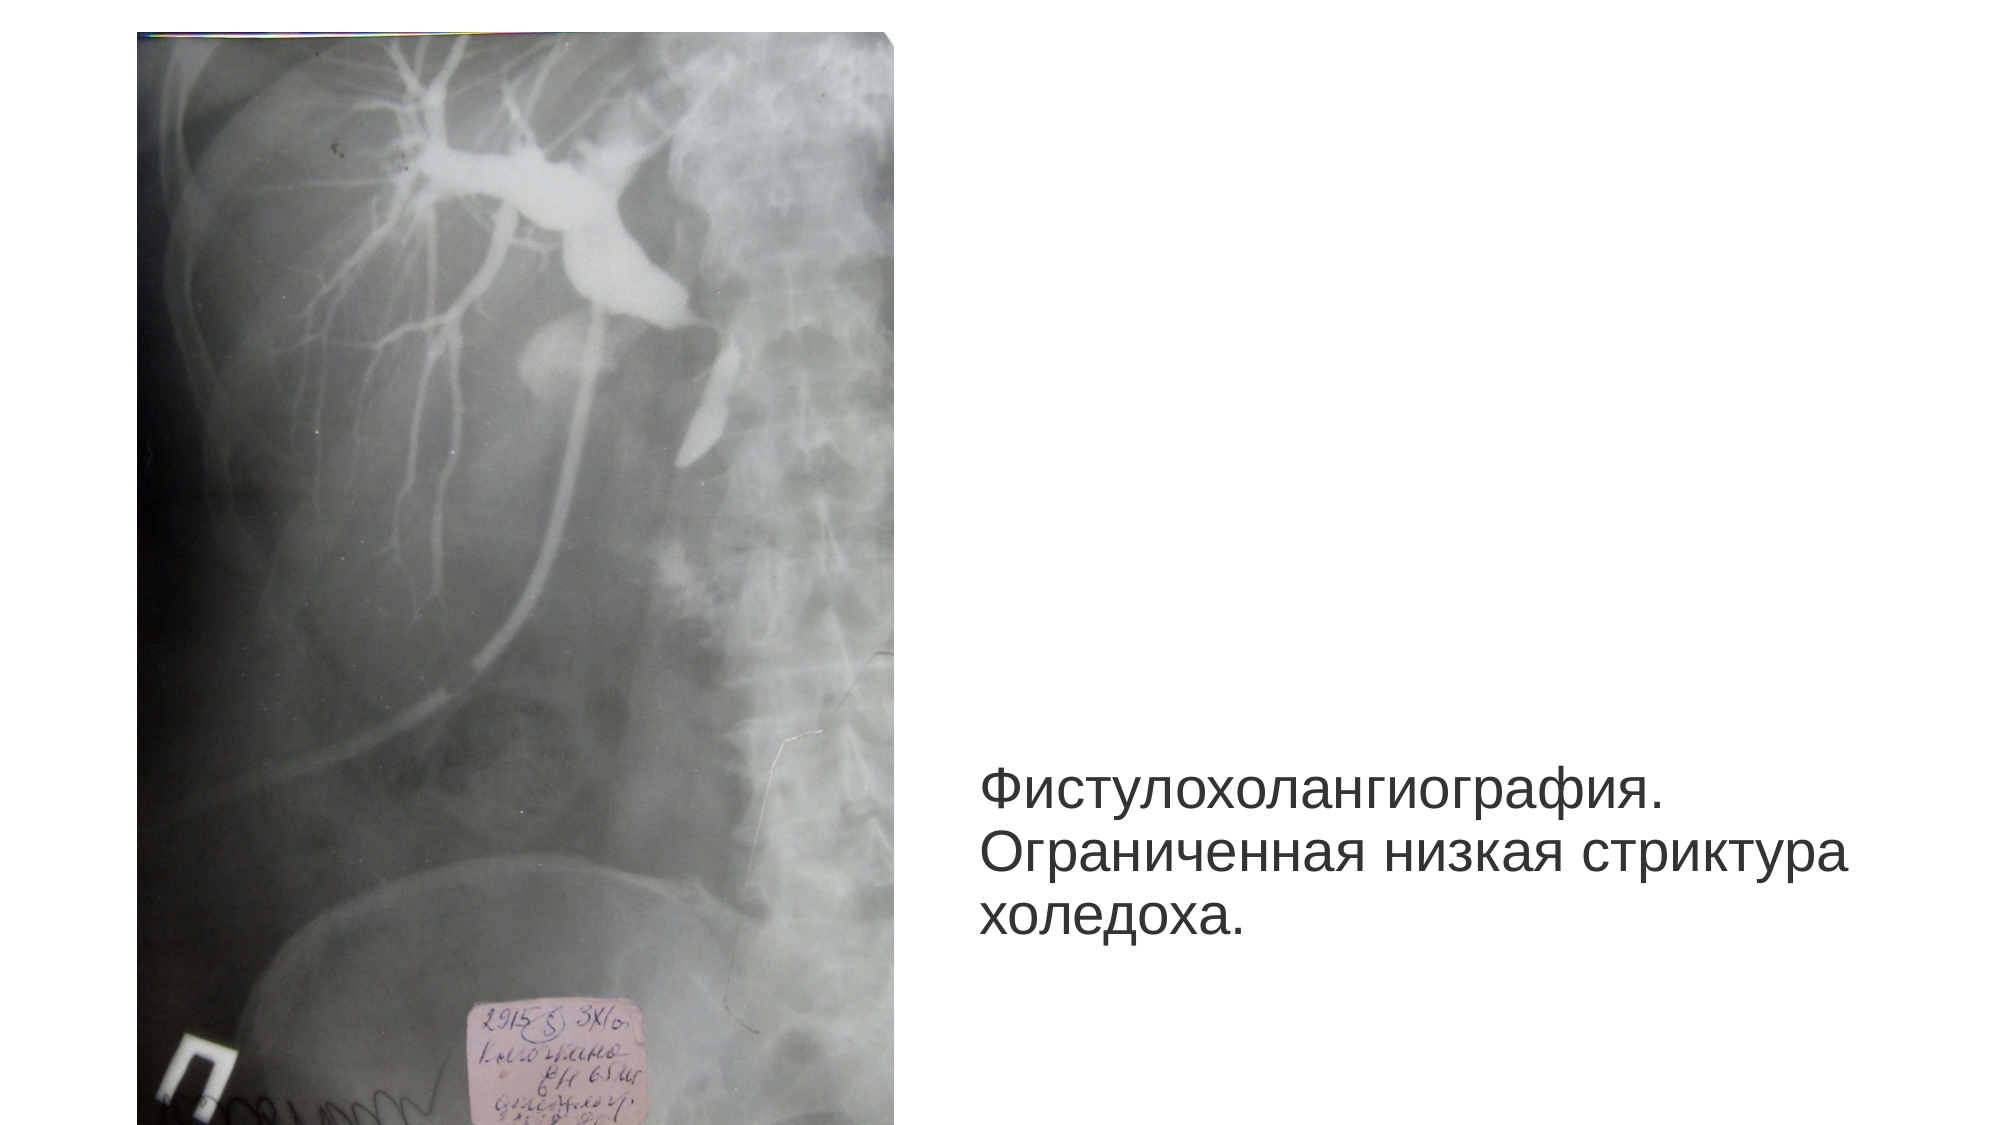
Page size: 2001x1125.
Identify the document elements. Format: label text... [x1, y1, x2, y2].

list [137, 32, 894, 1125]
title Фистулохолангиография. Ограниченная низкая стриктура холедоха. [964, 751, 1934, 1024]
